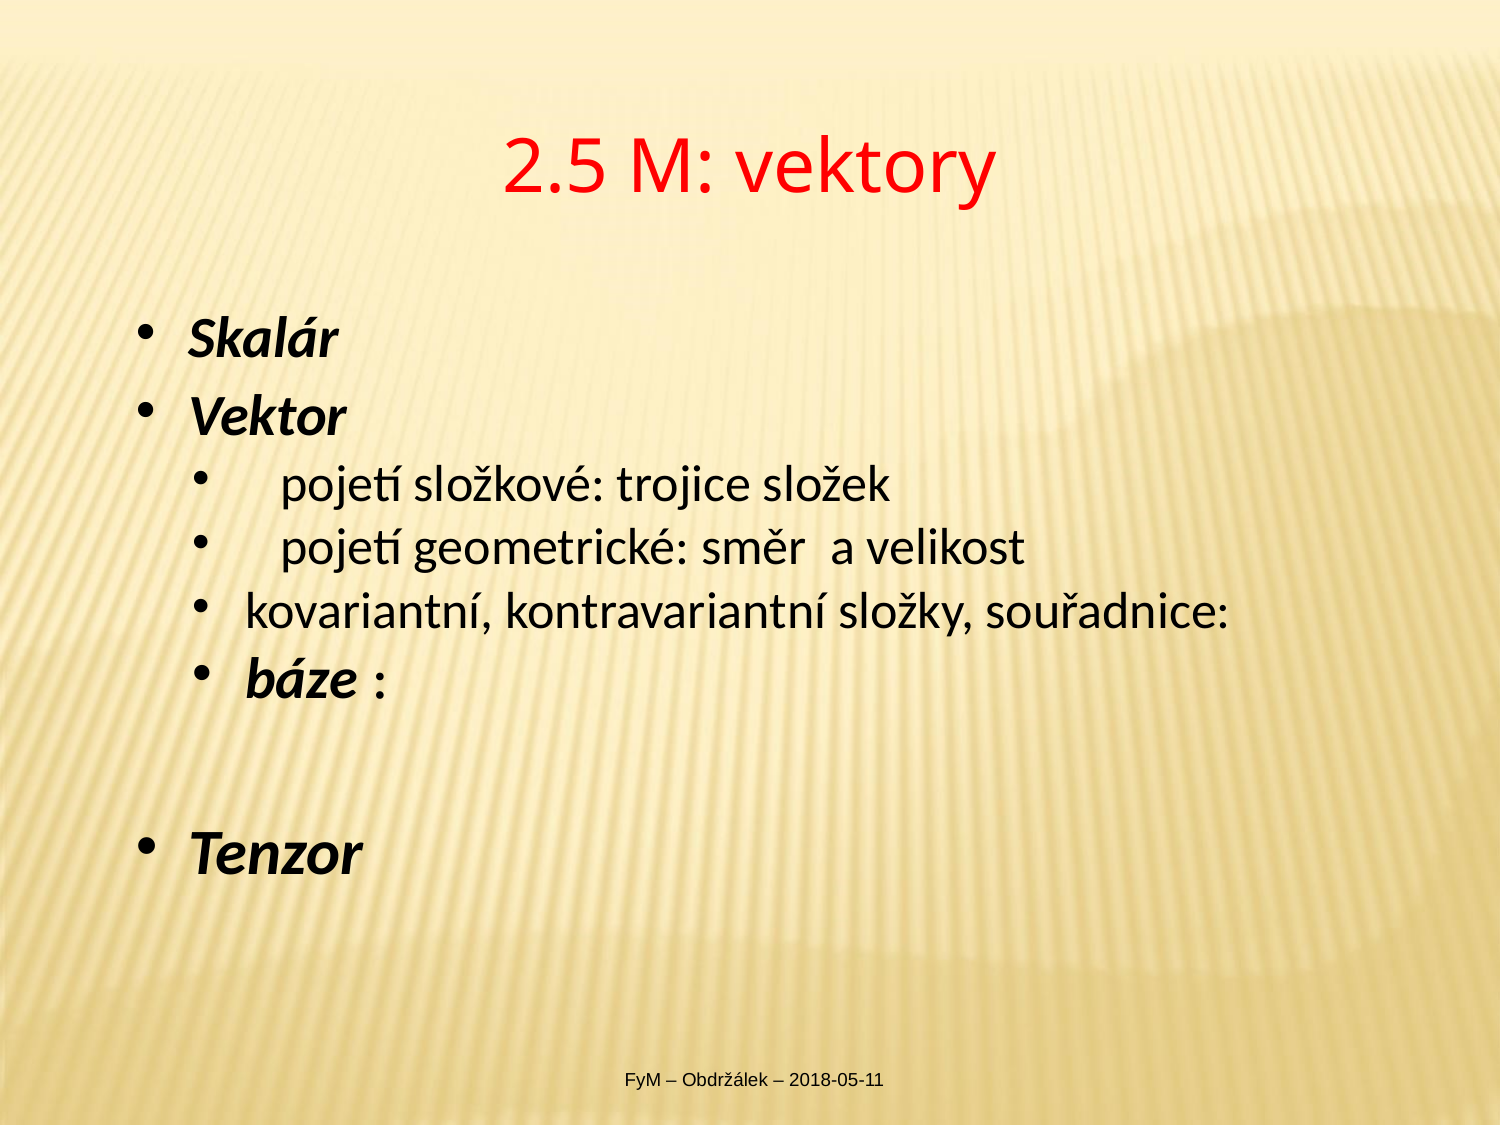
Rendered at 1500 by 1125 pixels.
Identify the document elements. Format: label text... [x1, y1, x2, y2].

picture [0, 0, 1500, 1125]
title 2.5 M: vektory [103, 59, 1397, 278]
footer FyM – Obdržálek – 2018-05-11 [501, 1049, 1008, 1110]
